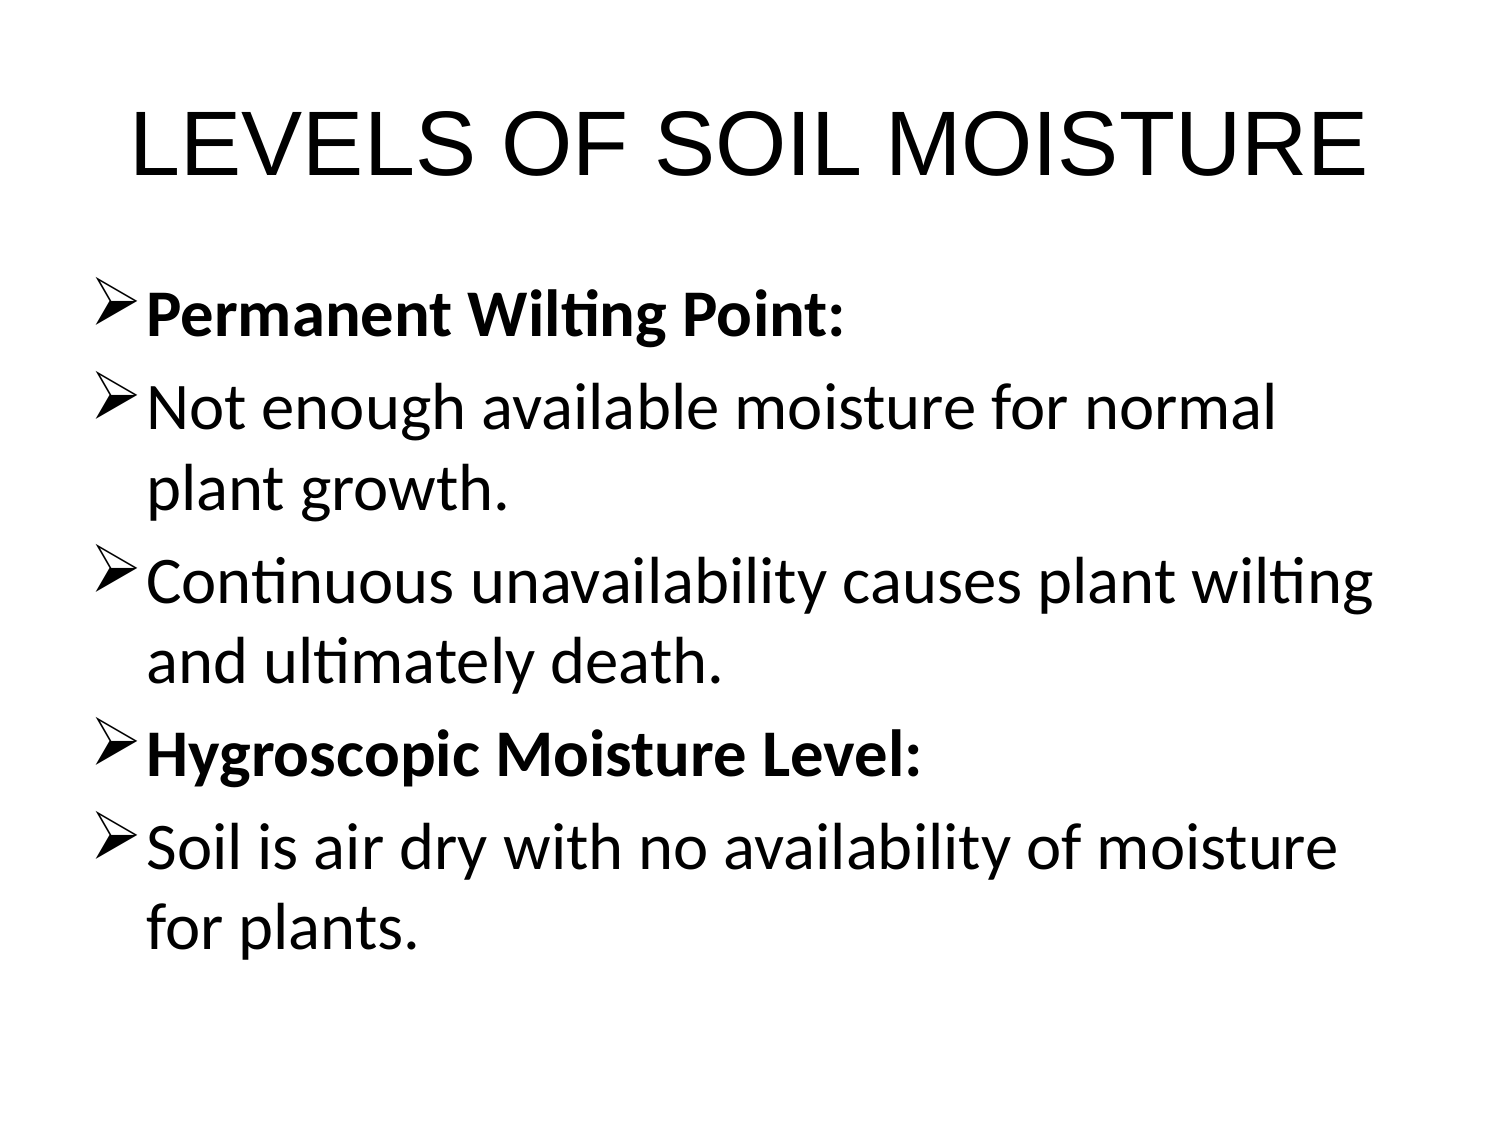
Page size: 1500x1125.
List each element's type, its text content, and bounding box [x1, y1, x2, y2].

title LEVELS OF SOIL MOISTURE [75, 45, 1425, 233]
list Permanent Wilting Point: Not enough available moisture for normal plant growth. Continuous unavailability causes plant wilting and ultimately death. Hygroscopic Moisture Level: Soil is air dry with no availability of moisture for plants. [75, 262, 1425, 1005]
